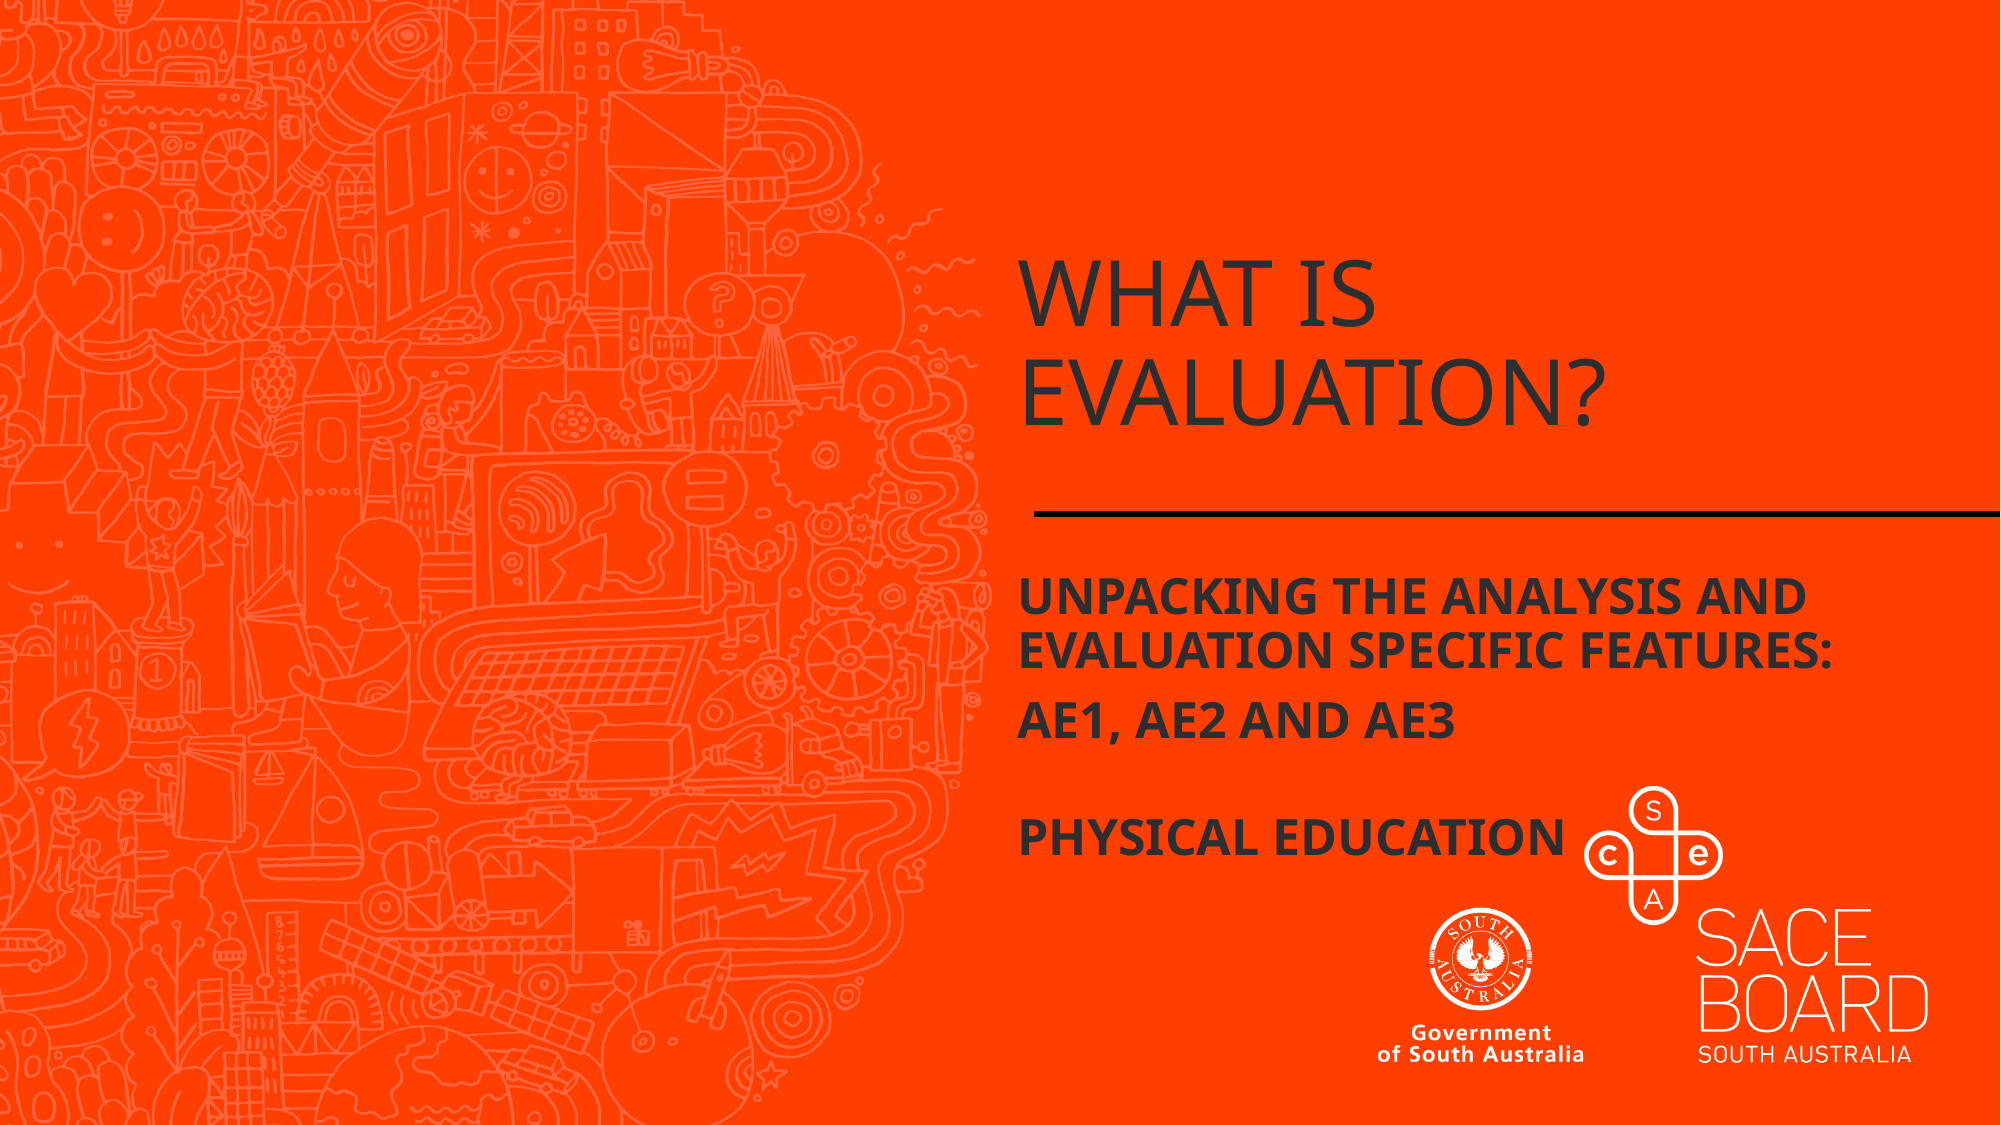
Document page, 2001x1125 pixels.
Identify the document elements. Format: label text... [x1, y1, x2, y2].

title WHAT IS EVALUATION? [1017, 265, 1900, 538]
subtitle Unpacking the Analysis and Evaluation specific features: AE1, AE2 and AE3 PHYSICAL EDUCATION [1017, 571, 1900, 804]
picture [0, 0, 2001, 1125]
